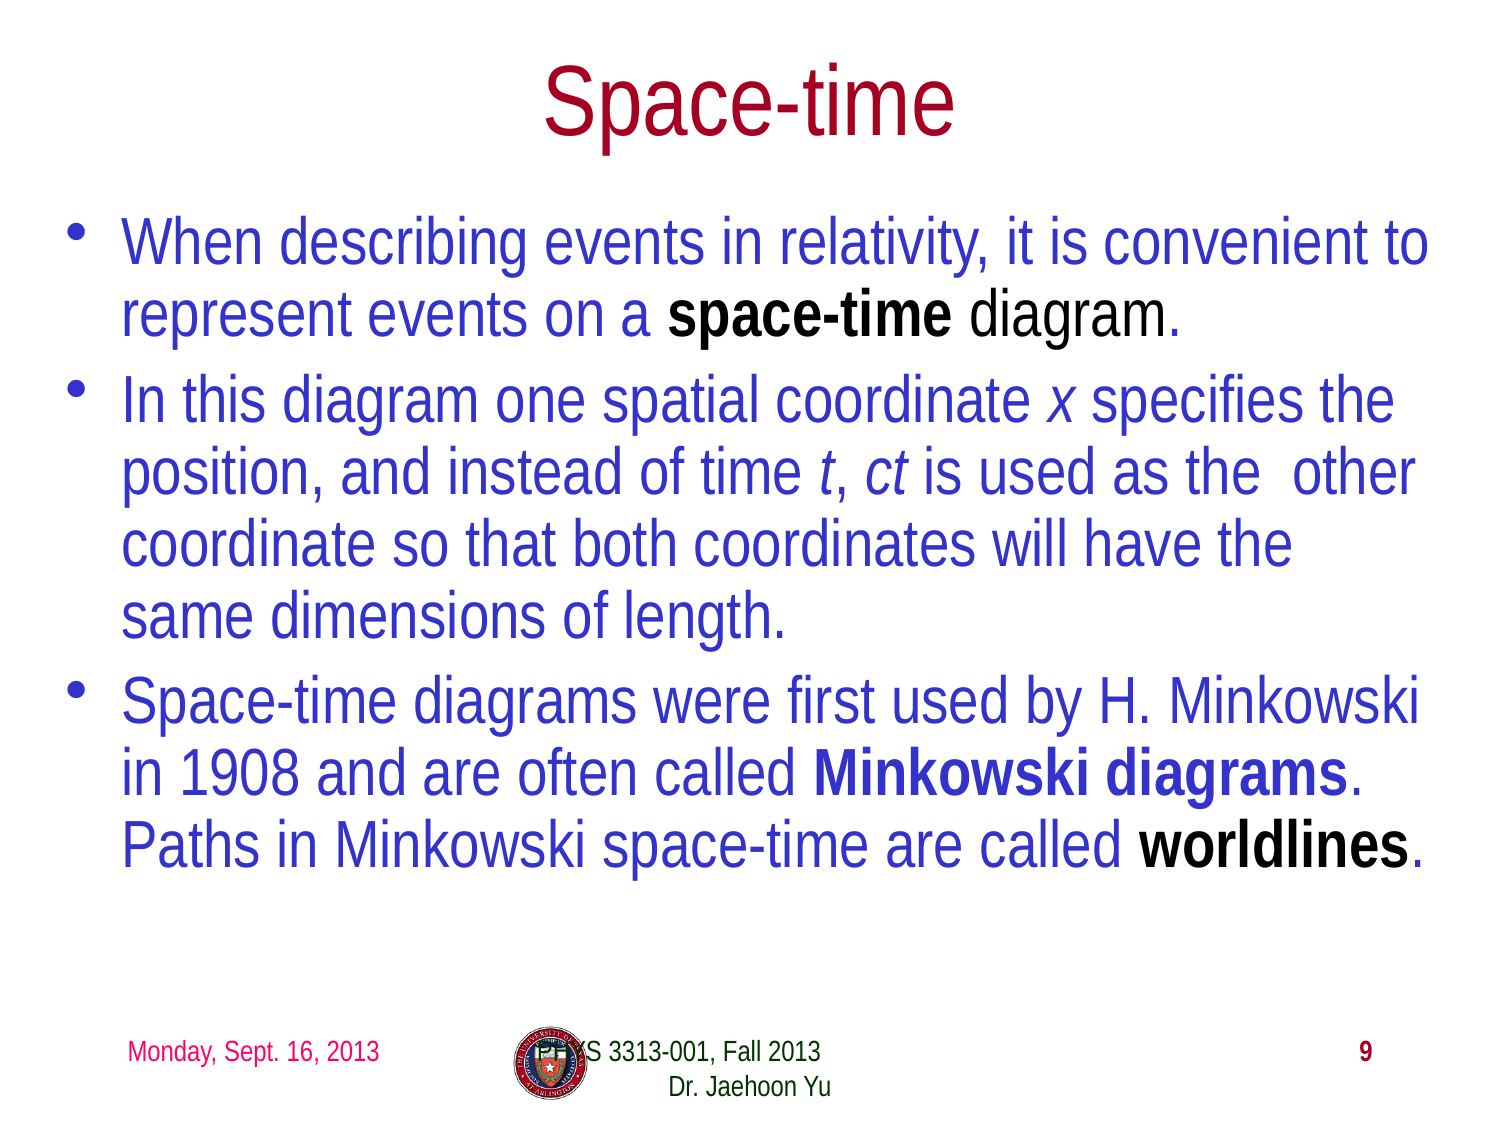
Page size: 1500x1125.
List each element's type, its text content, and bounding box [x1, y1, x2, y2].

footer PHYS 3313-001, Fall 2013 Dr. Jaehoon Yu [512, 1024, 988, 1101]
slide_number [112, 1024, 426, 1101]
list When describing events in relativity, it is convenient to represent events on a space-time diagram. In this diagram one spatial coordinate x specifies the position, and instead of time t, ct is used as the other coordinate so that both coordinates will have the same dimensions of length. Space-time diagrams were first used by H. Minkowski in 1908 and are often called Minkowski diagrams. Paths in Minkowski space-time are called worldlines. [49, 199, 1451, 939]
title Space-time [74, 45, 1426, 146]
slide_number 9 [1074, 1024, 1388, 1101]
